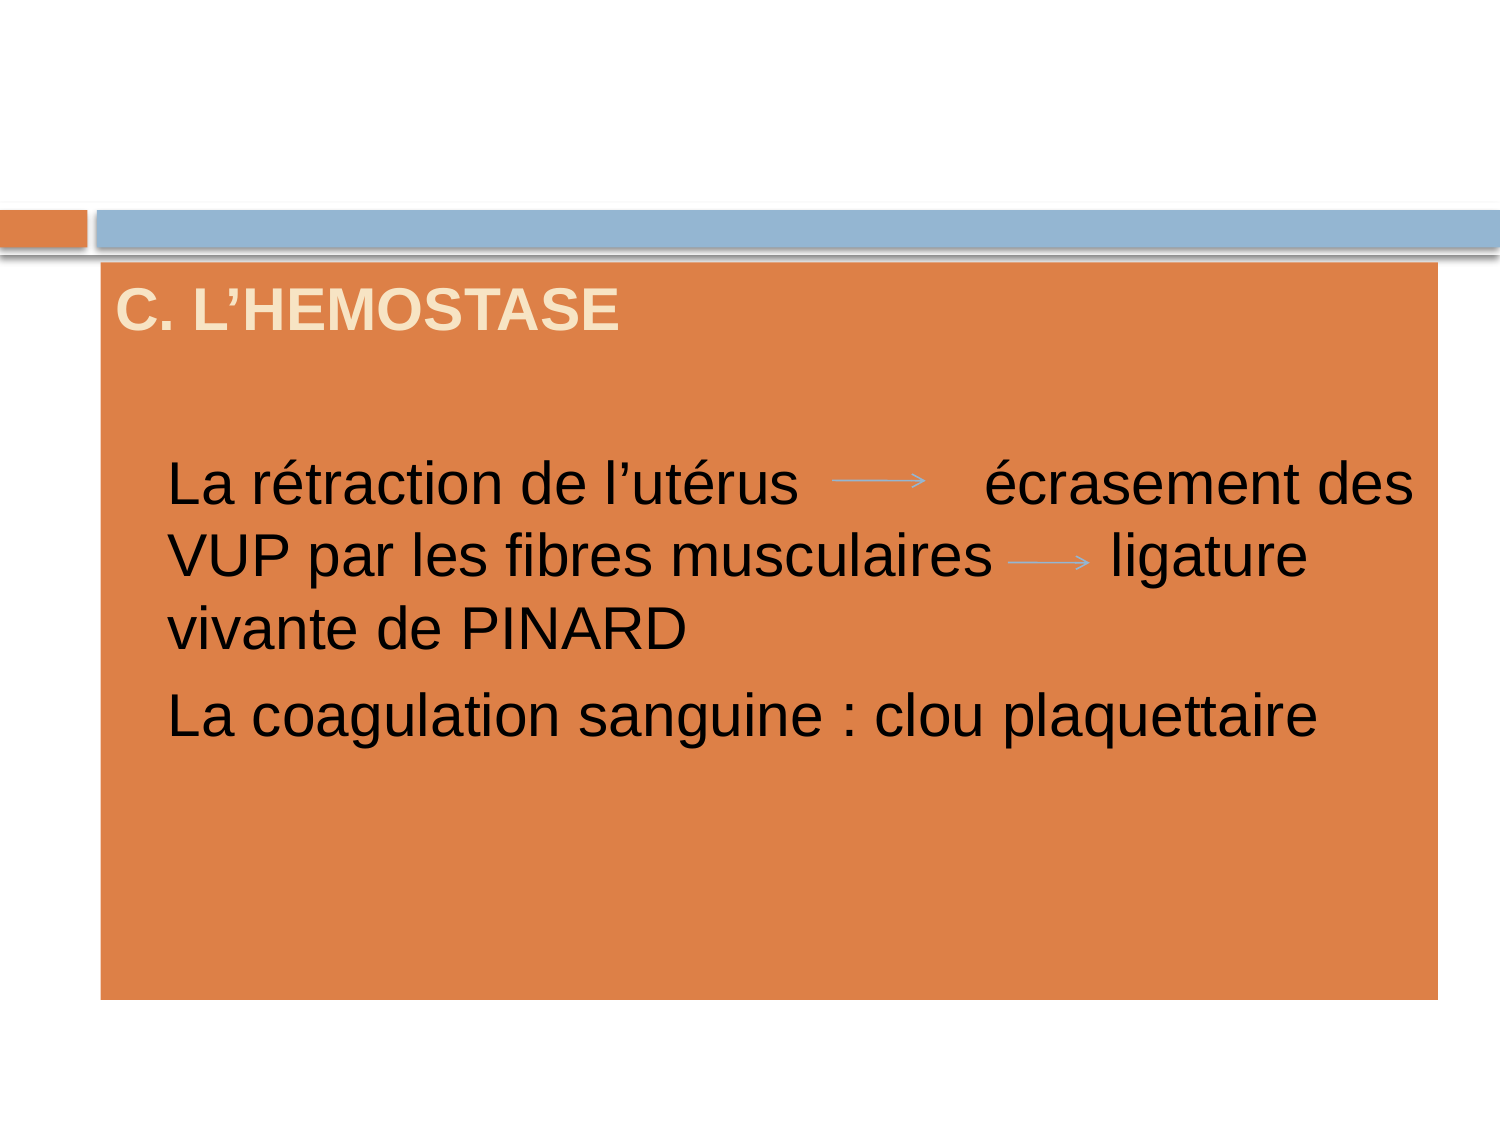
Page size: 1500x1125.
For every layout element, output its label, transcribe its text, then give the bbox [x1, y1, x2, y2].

list C. L’HEMOSTASE La rétraction de l’utérus écrasement des VUP par les fibres musculaires ligature vivante de PINARD La coagulation sanguine : clou plaquettaire [100, 262, 1438, 1000]
